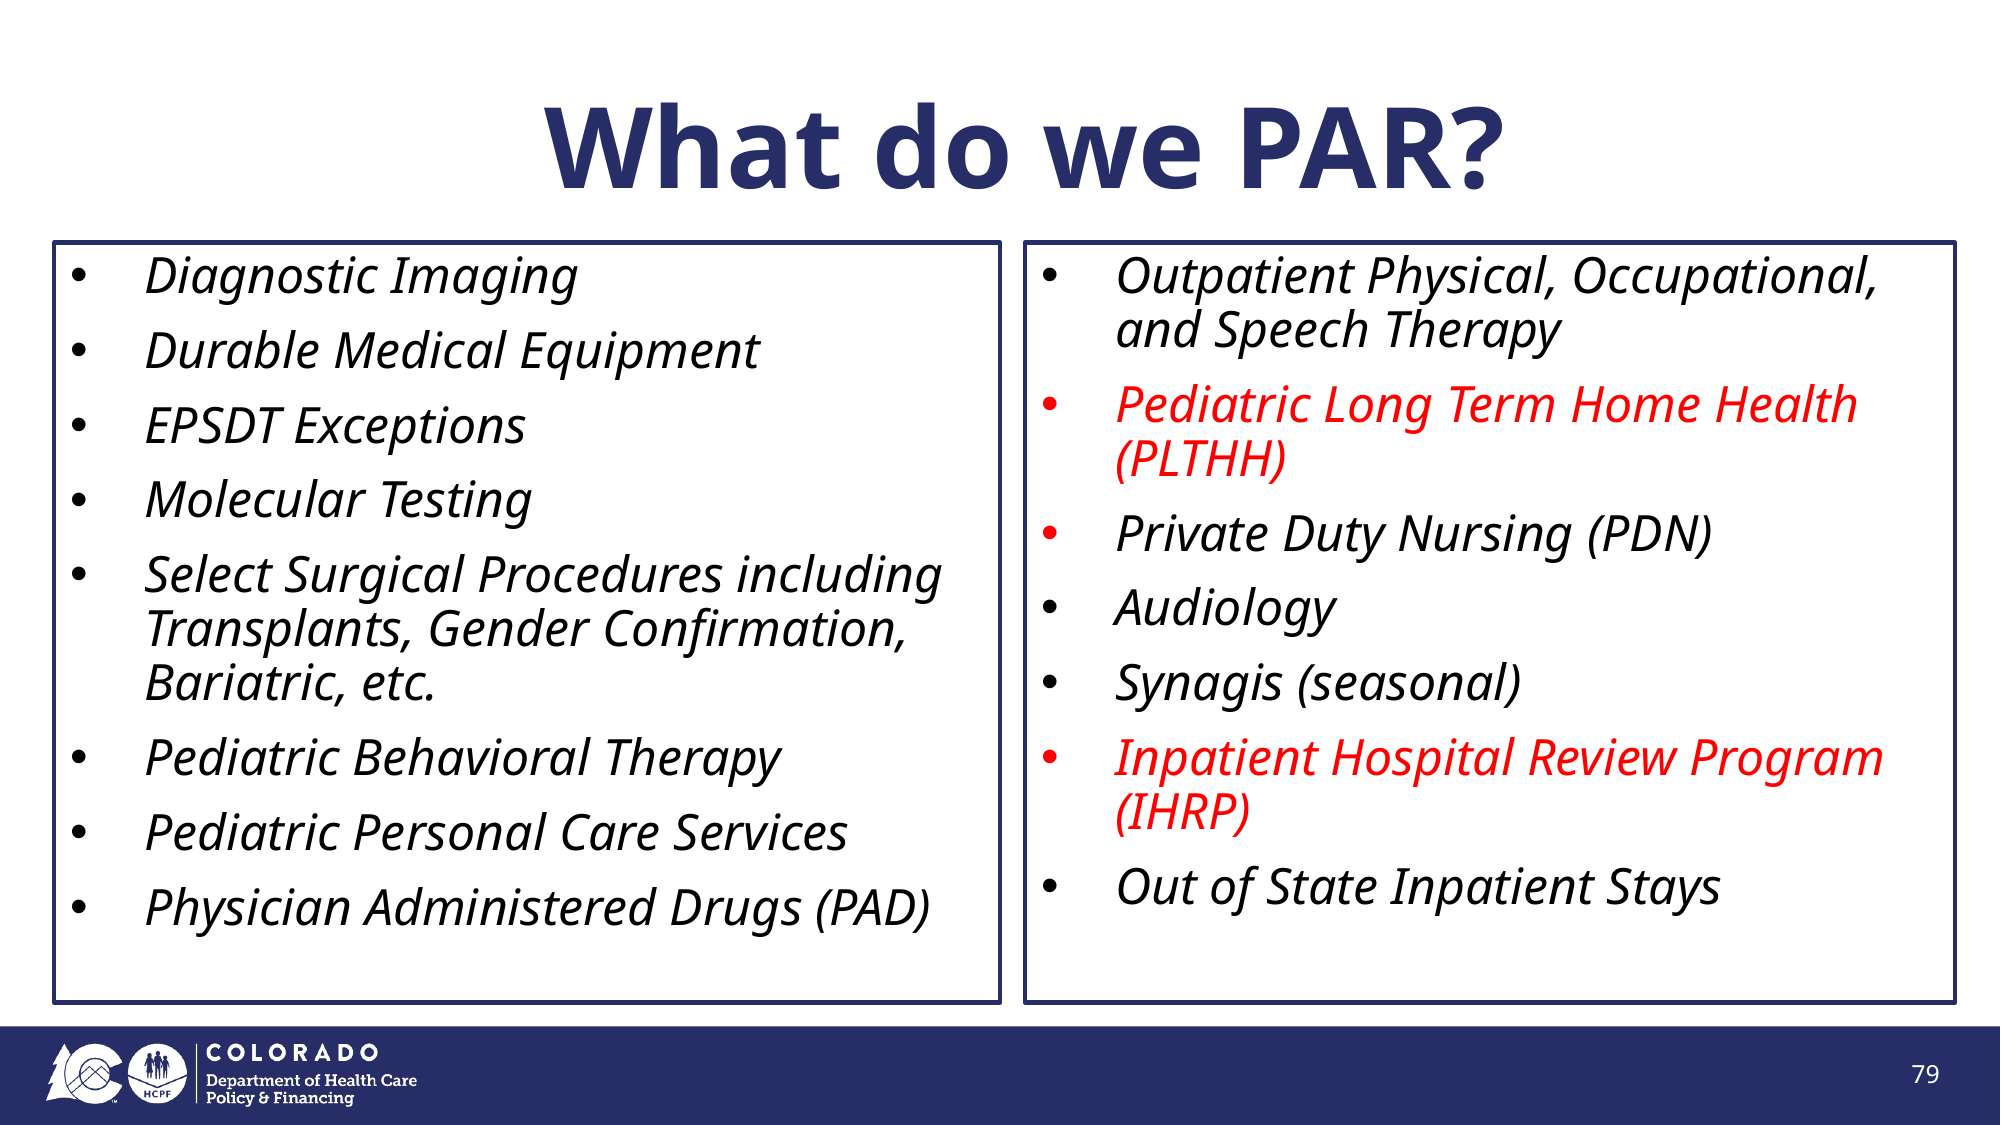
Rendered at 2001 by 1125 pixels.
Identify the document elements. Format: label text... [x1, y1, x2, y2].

list Diagnostic Imaging Durable Medical Equipment EPSDT Exceptions Molecular Testing Select Surgical Procedures including Transplants, Gender Confirmation, Bariatric, etc. Pediatric Behavioral Therapy Pediatric Personal Care Services Physician Administered Drugs (PAD) [52, 240, 1002, 1005]
title What do we PAR? [162, 63, 1888, 221]
picture [45, 1043, 417, 1107]
list Outpatient Physical, Occupational, and Speech Therapy Pediatric Long Term Home Health (PLTHH) Private Duty Nursing (PDN) Audiology Synagis (seasonal) Inpatient Hospital Review Program (IHRP) Out of State Inpatient Stays [1023, 240, 1957, 1005]
slide_number 79 [1504, 1045, 1955, 1106]
